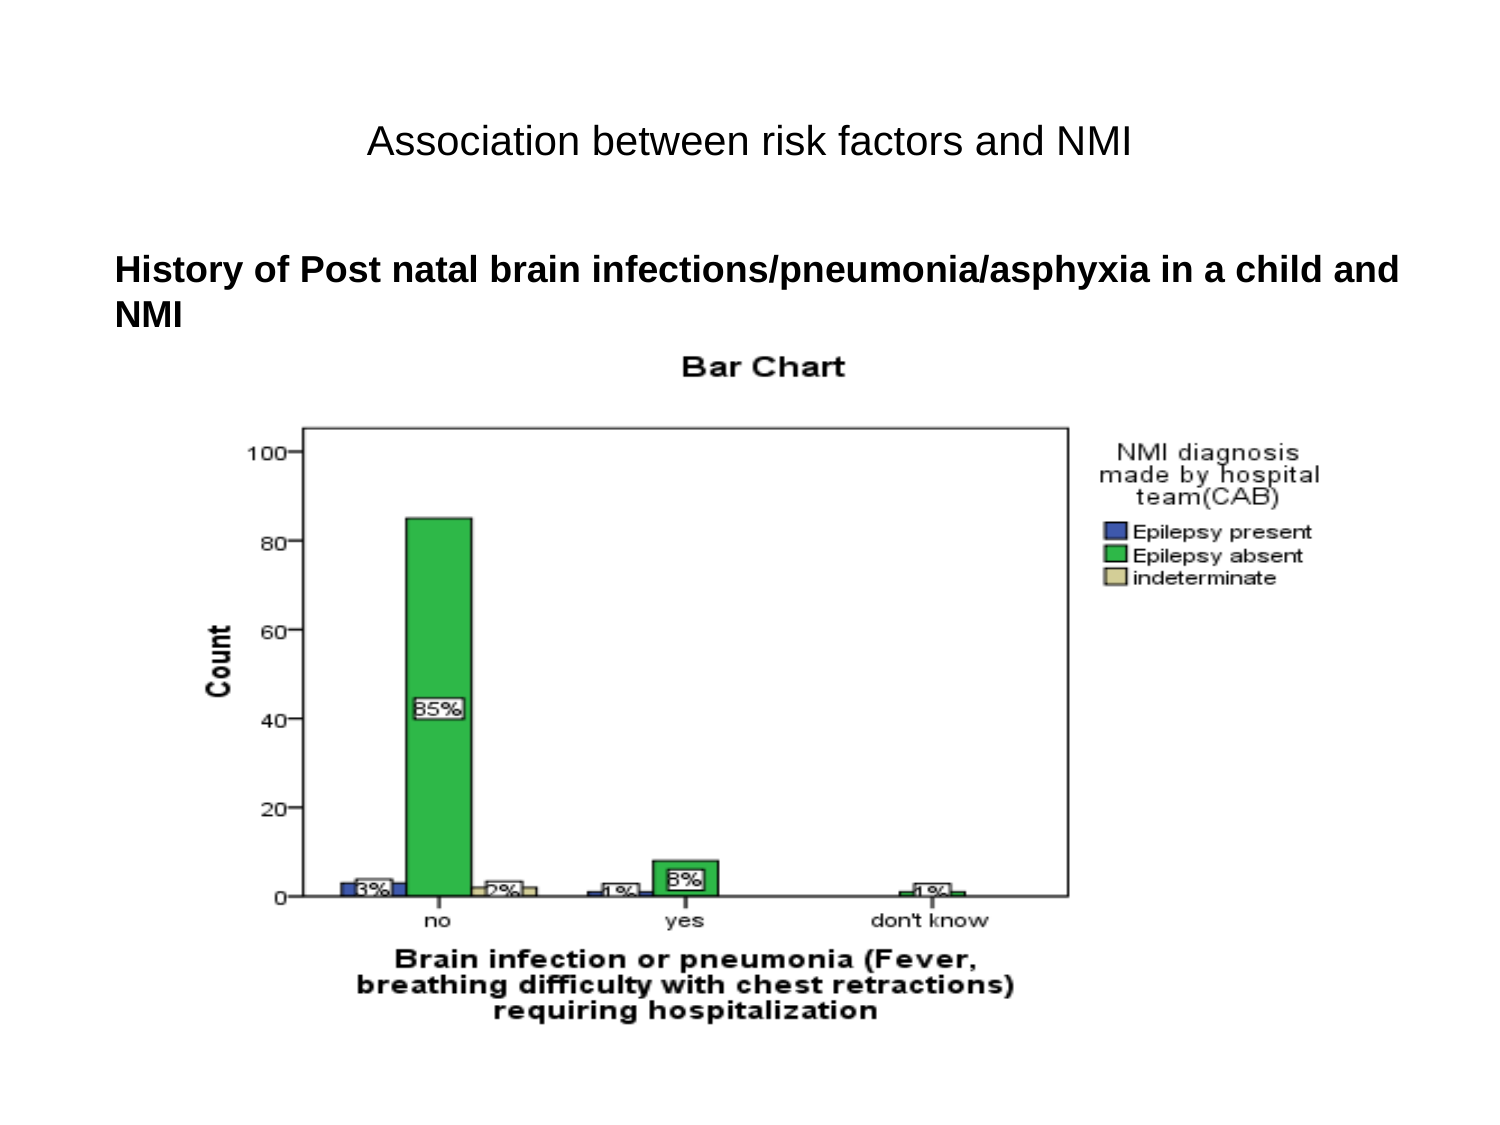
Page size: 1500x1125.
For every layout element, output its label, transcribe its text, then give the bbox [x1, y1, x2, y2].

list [149, 280, 1376, 1051]
text_box History of Post natal brain infections/pneumonia/asphyxia in a child and NMI [99, 237, 1463, 343]
title Association between risk factors and NMI [75, 45, 1425, 233]
